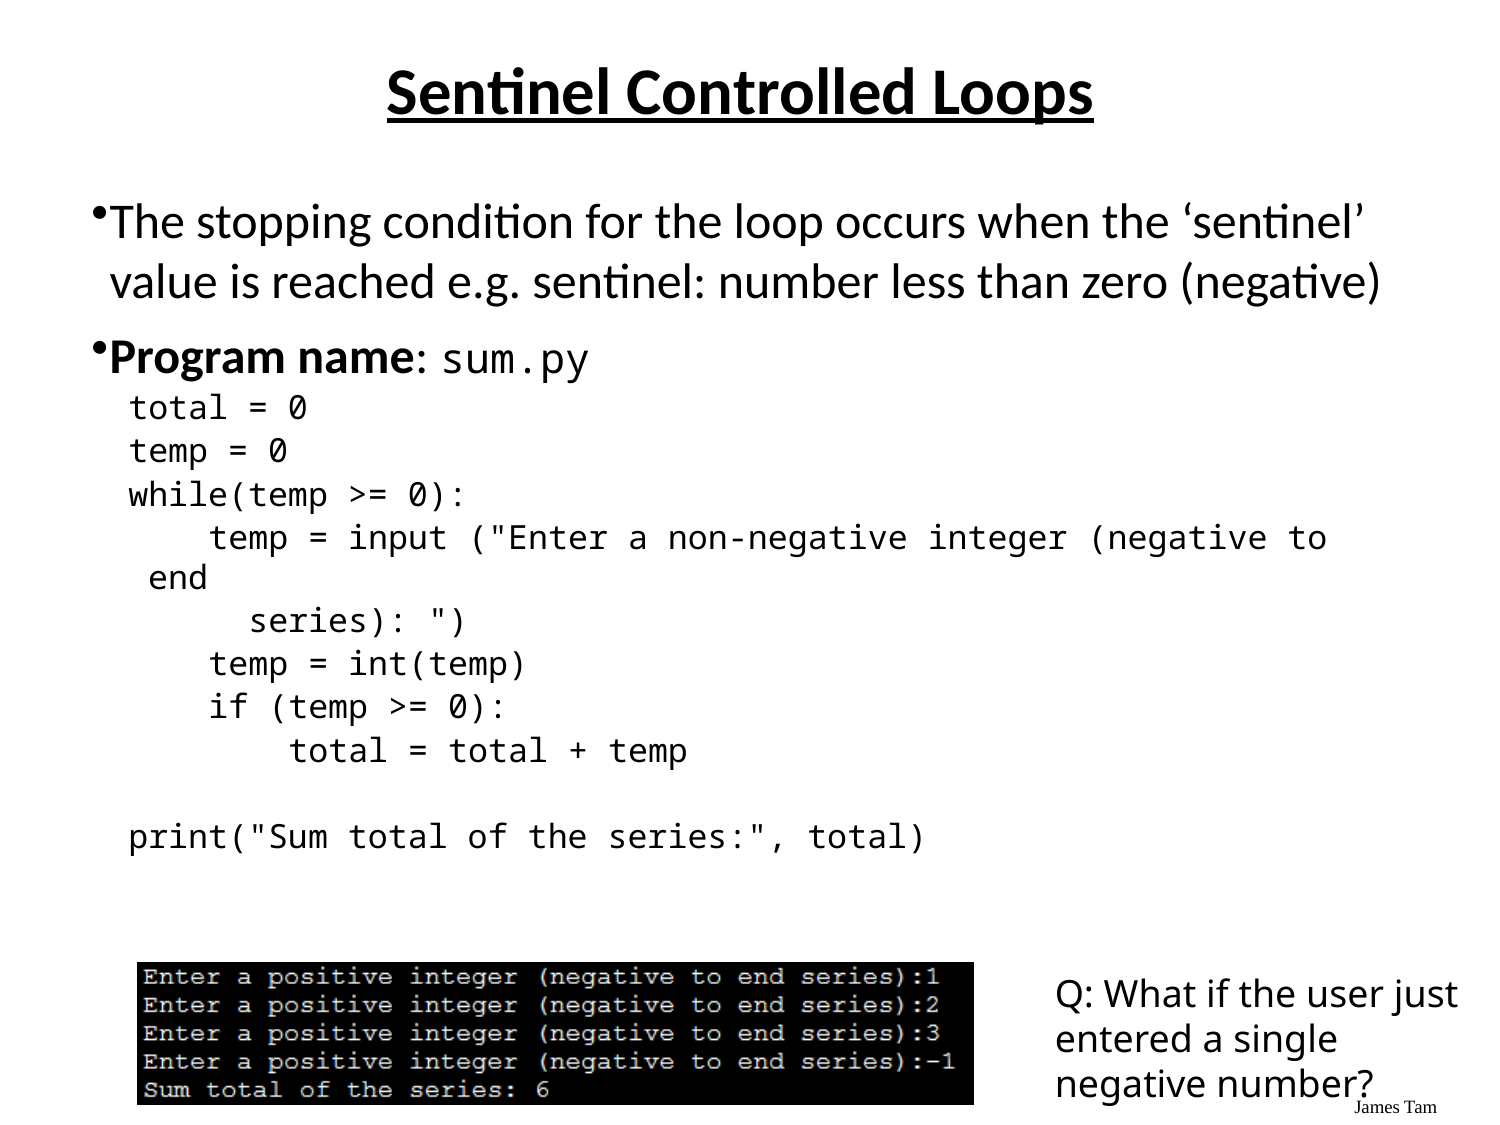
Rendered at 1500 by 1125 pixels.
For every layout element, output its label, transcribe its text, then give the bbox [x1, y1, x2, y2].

text_box Q: What if the user just entered a single negative number? [1040, 962, 1478, 1113]
list The stopping condition for the loop occurs when the ‘sentinel’ value is reached e.g. sentinel: number less than zero (negative) Program name: sum.py total = 0 temp = 0 while(temp >= 0): temp = input ("Enter a non-negative integer (negative to end series): ") temp = int(temp) if (temp >= 0): total = total + temp print("Sum total of the series:", total) [76, 180, 1418, 1062]
title Sentinel Controlled Loops [70, 49, 1411, 136]
picture [137, 962, 974, 1105]
